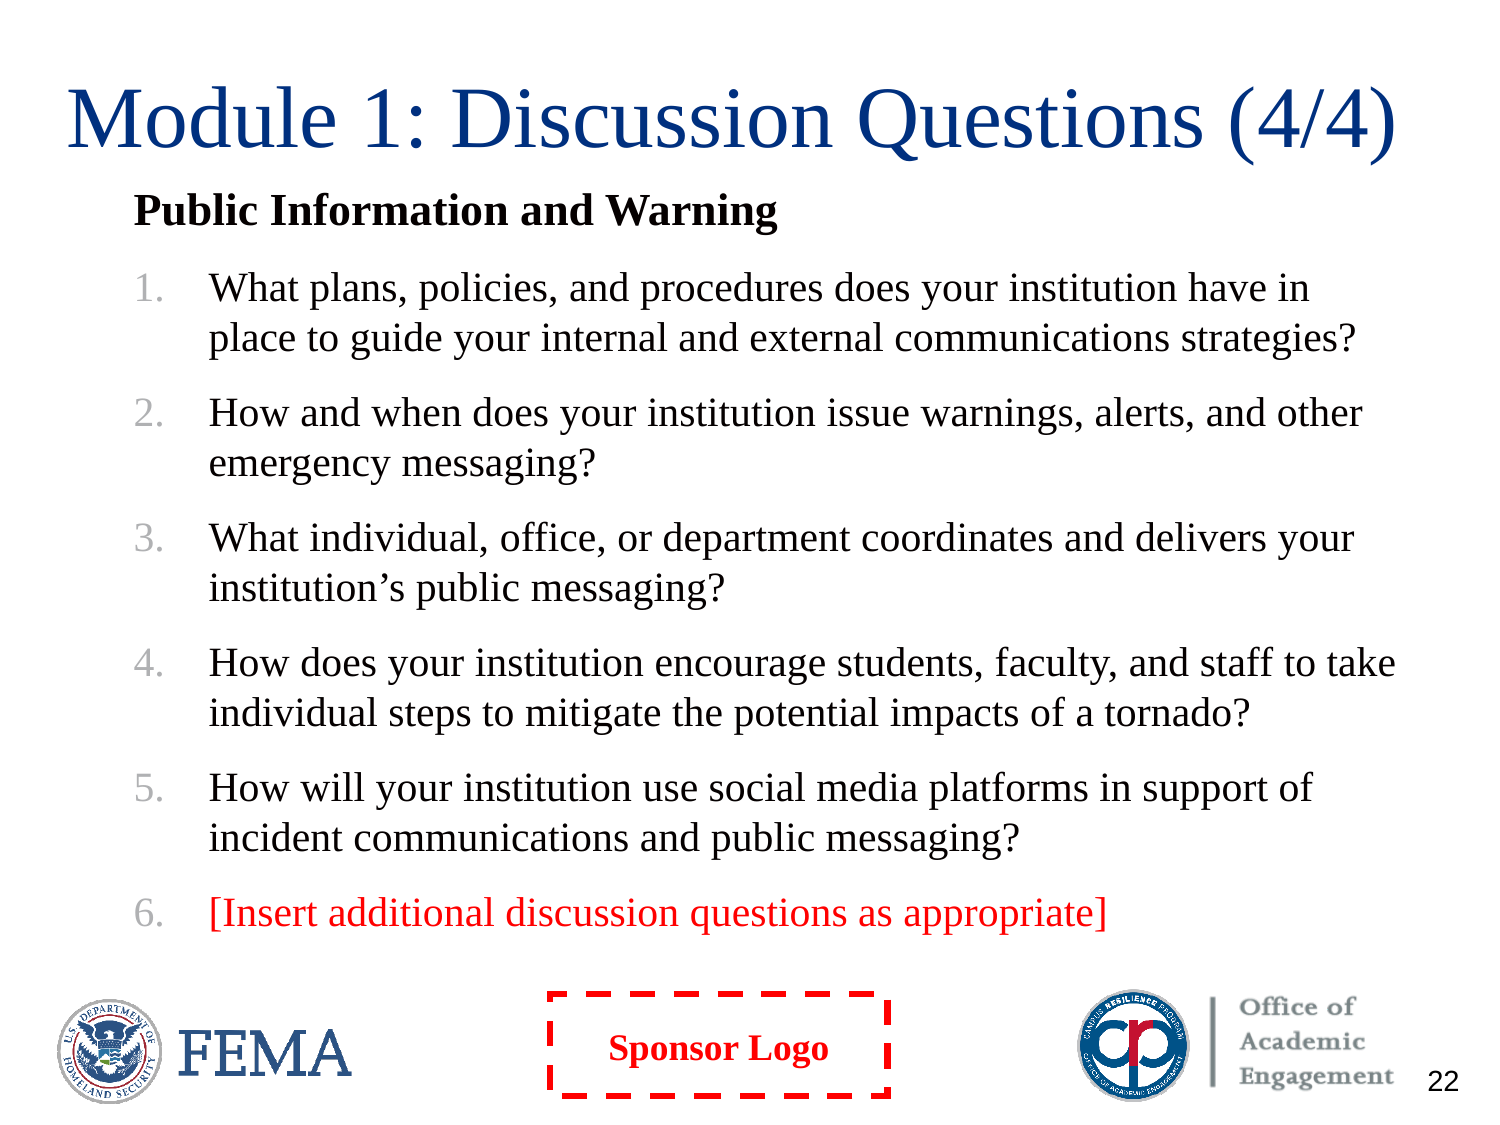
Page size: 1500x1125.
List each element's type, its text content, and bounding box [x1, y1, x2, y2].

slide_number 22 [1412, 1054, 1488, 1098]
picture [1074, 976, 1407, 1114]
title Module 1: Discussion Questions (4/4) [51, 0, 1450, 173]
picture [55, 998, 352, 1104]
list Public Information and Warning What plans, policies, and procedures does your institution have in place to guide your internal and external communications strategies? How and when does your institution issue warnings, alerts, and other emergency messaging? What individual, office, or department coordinates and delivers your institution’s public messaging? How does your institution encourage students, faculty, and staff to take individual steps to mitigate the potential impacts of a tornado? How will your institution use social media platforms in support of incident communications and public messaging? [Insert additional discussion questions as appropriate] [118, 173, 1413, 975]
